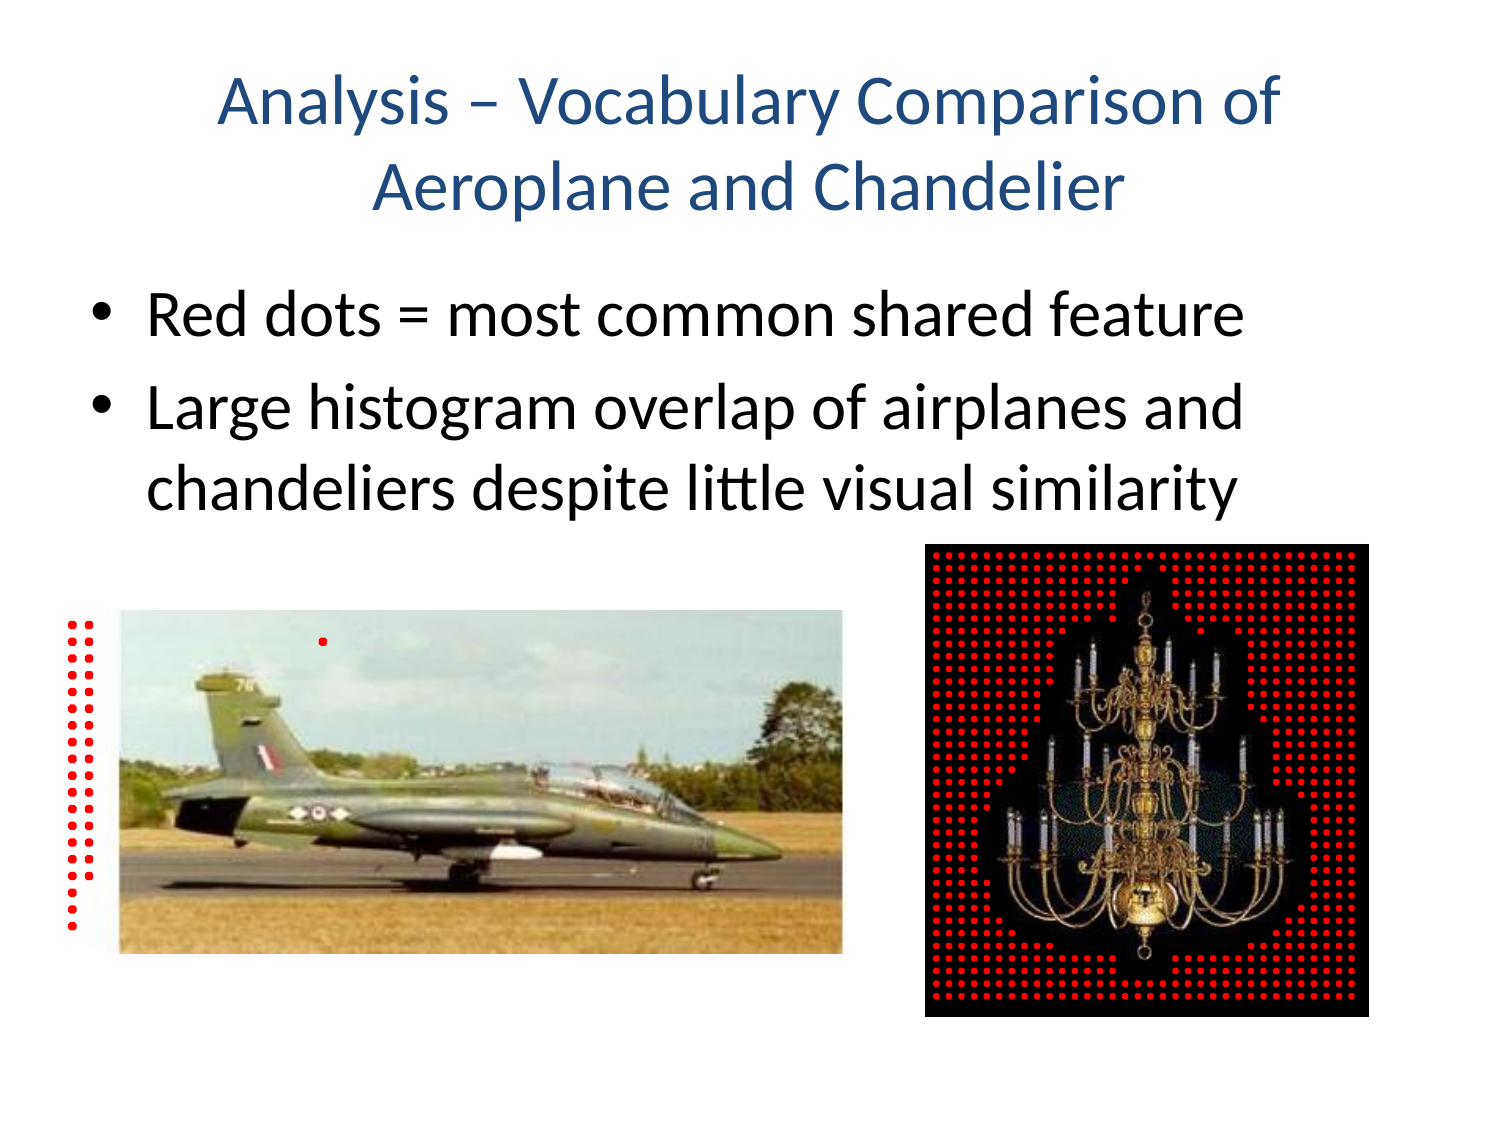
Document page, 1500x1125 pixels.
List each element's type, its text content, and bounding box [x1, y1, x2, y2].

picture [49, 604, 848, 957]
list Red dots = most common shared feature Large histogram overlap of airplanes and chandeliers despite little visual similarity [75, 262, 1425, 1005]
title Analysis – Vocabulary Comparison of Aeroplane and Chandelier [75, 45, 1425, 233]
picture [915, 541, 1380, 1020]
